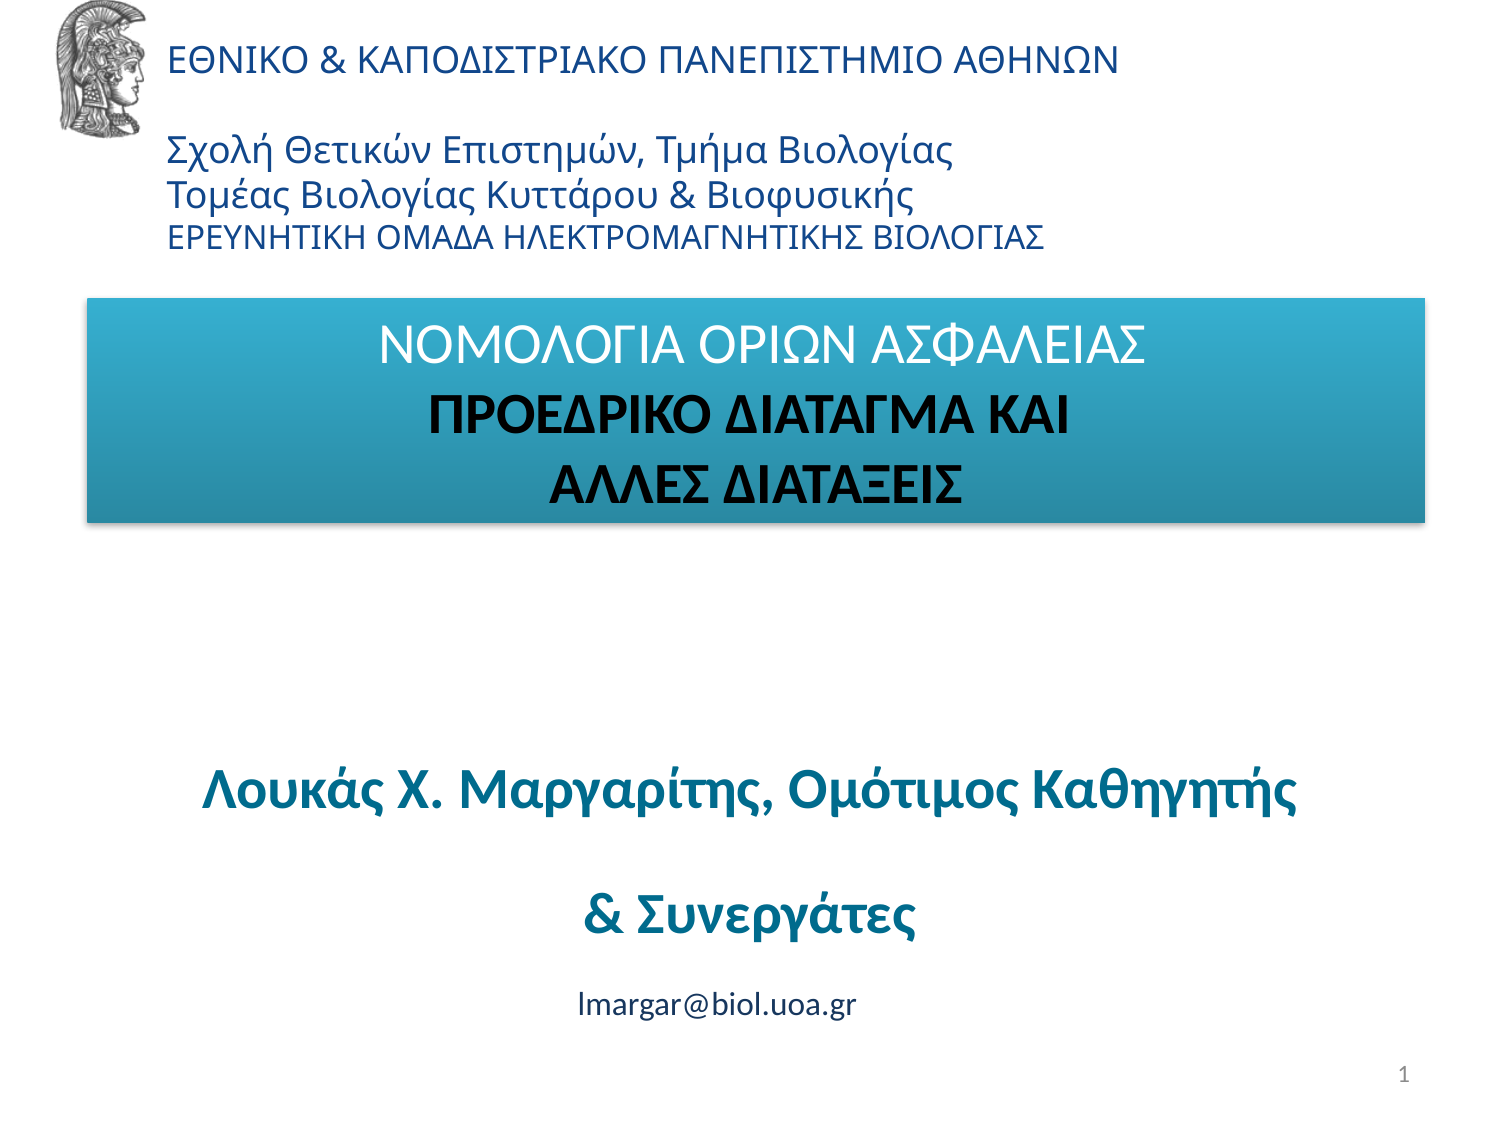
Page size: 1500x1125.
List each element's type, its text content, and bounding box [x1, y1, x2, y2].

text_box lmargar@biol.uoa.gr [563, 974, 873, 1070]
text_box ΕΘΝΙΚΟ & ΚΑΠΟΔΙΣΤΡΙΑΚΟ ΠΑΝΕΠΙΣΤΗΜΙΟ ΑΘΗΝΩΝ Σχολή Θετικών Επιστημών, Τμήμα Βιολογίας Τομέας Βιολογίας Κυττάρου & Βιοφυσικής ΕΡΕΥΝΗΤΙΚΗ ΟΜΑΔΑ ΗΛΕΚΤΡΟΜΑΓΝΗΤΙΚΗΣ ΒΙΟΛΟΓΙΑΣ [151, 0, 1271, 293]
text_box ΝΟΜΟΛΟΓΙΑ ΟΡΙΩΝ ΑΣΦΑΛΕΙΑΣ ΠΡΟΕΔΡΙΚΟ ΔΙΑΤΑΓΜΑ ΚΑΙ ΆΛΛΕΣ ΔΙΑΤΑΞΕΙΣ [87, 298, 1425, 523]
slide_number 1 [1074, 1042, 1425, 1103]
picture [25, 0, 180, 170]
text_box Λουκάς Χ. Μαργαρίτης, Ομότιμος Καθηγητής & Συνεργάτες [0, 756, 1500, 976]
